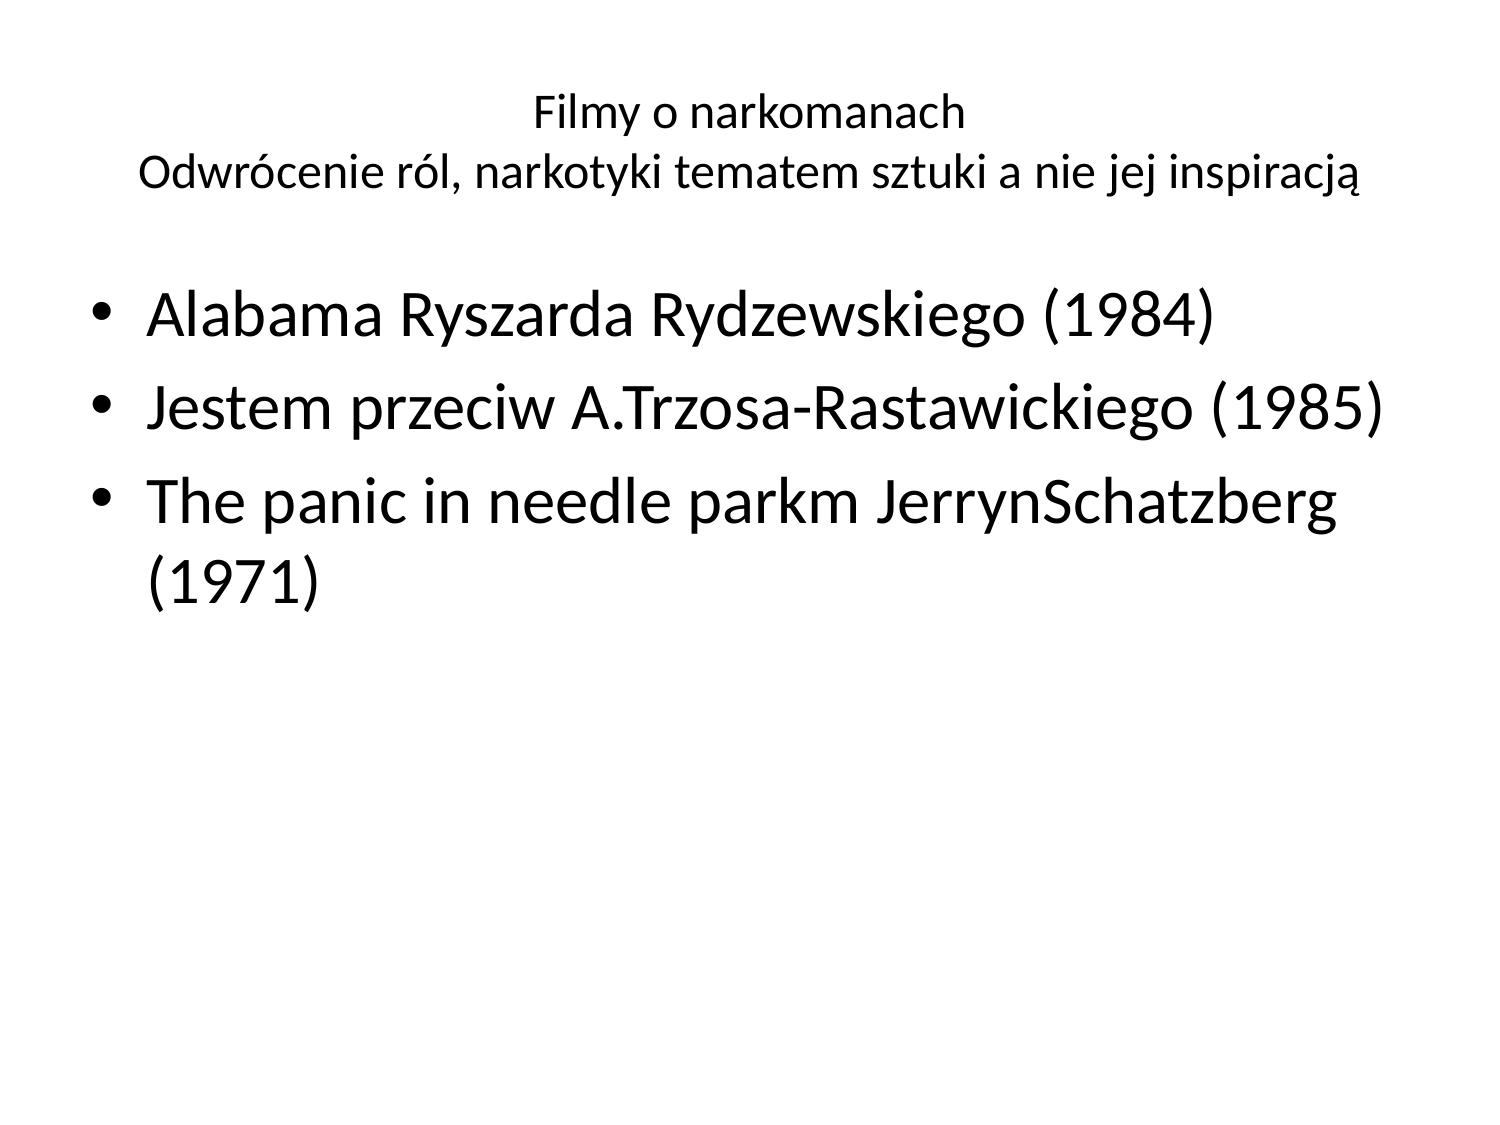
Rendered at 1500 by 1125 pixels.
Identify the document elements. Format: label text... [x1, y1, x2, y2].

list Alabama Ryszarda Rydzewskiego (1984) Jestem przeciw A.Trzosa-Rastawickiego (1985) The panic in needle parkm JerrynSchatzberg (1971) [75, 262, 1425, 1005]
title Filmy o narkomanach Odwrócenie ról, narkotyki tematem sztuki a nie jej inspiracją [75, 45, 1425, 233]
